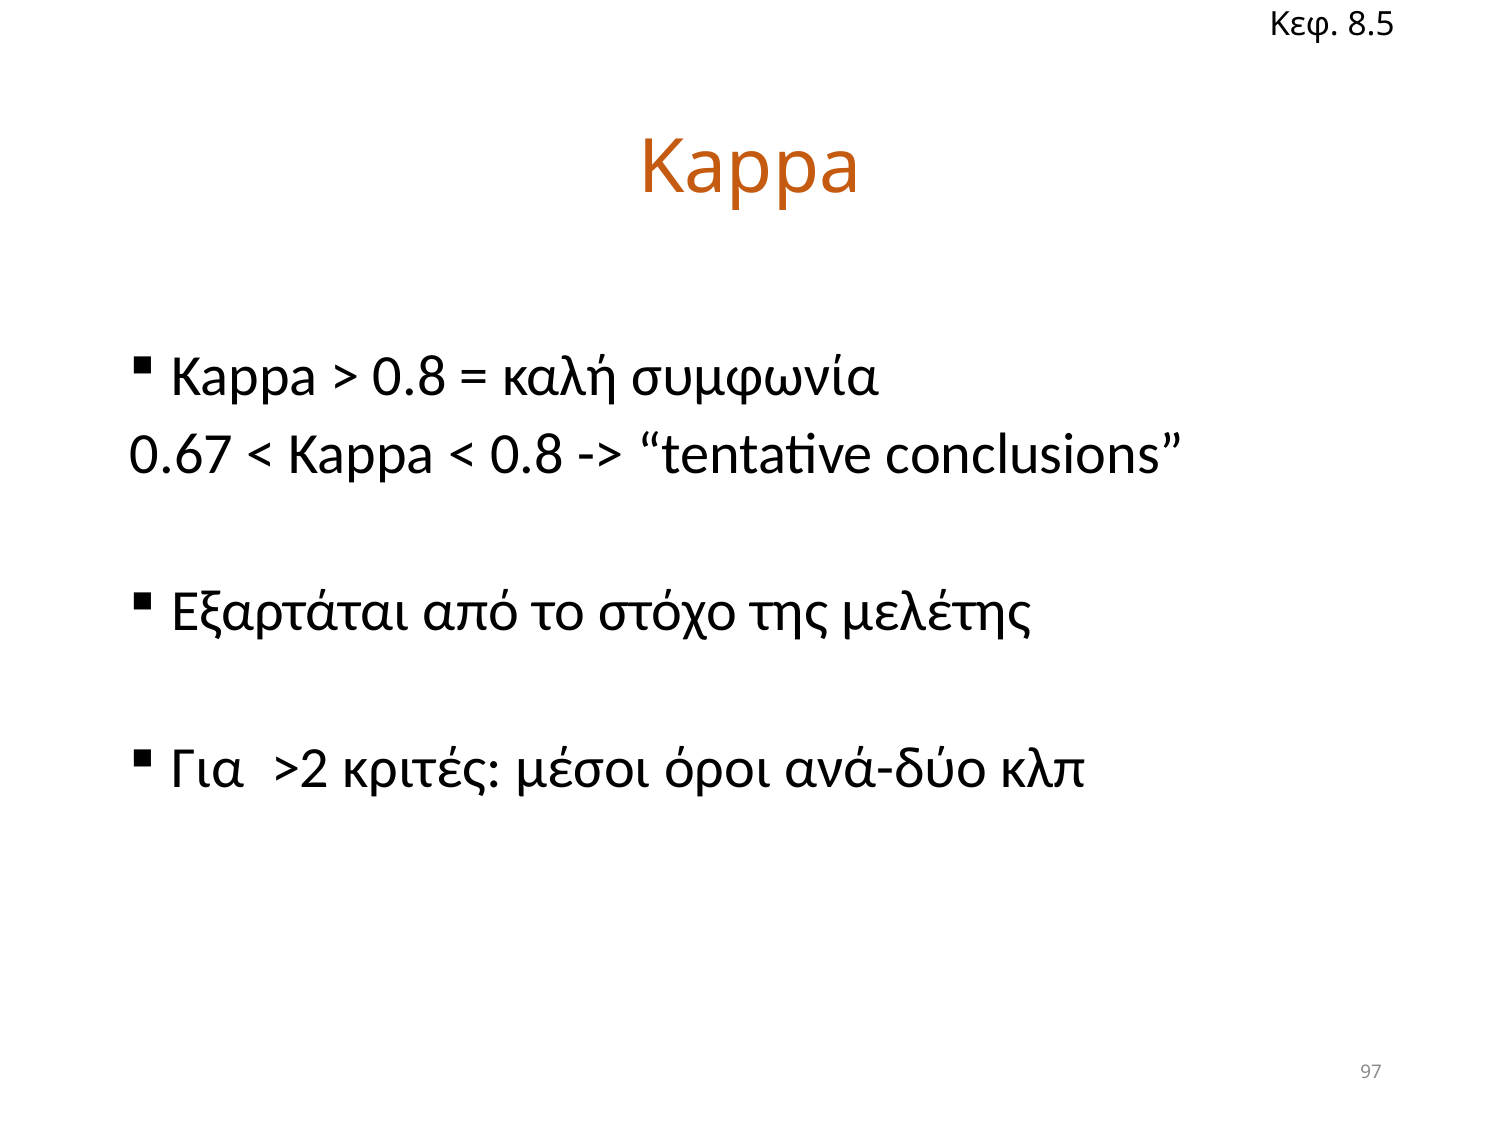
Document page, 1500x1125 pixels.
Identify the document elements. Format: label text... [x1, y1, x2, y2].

text_box Κεφ. 8.5 [1254, 0, 1410, 50]
title Kappa [103, 59, 1397, 278]
slide_number 97 [1059, 1042, 1397, 1103]
list Kappa > 0.8 = καλή συμφωνία 0.67 < Kappa < 0.8 -> “tentative conclusions” Εξαρτάται από το στόχο της μελέτης Για >2 κριτές: μέσοι όροι ανά-δύο κλπ [115, 337, 1333, 913]
